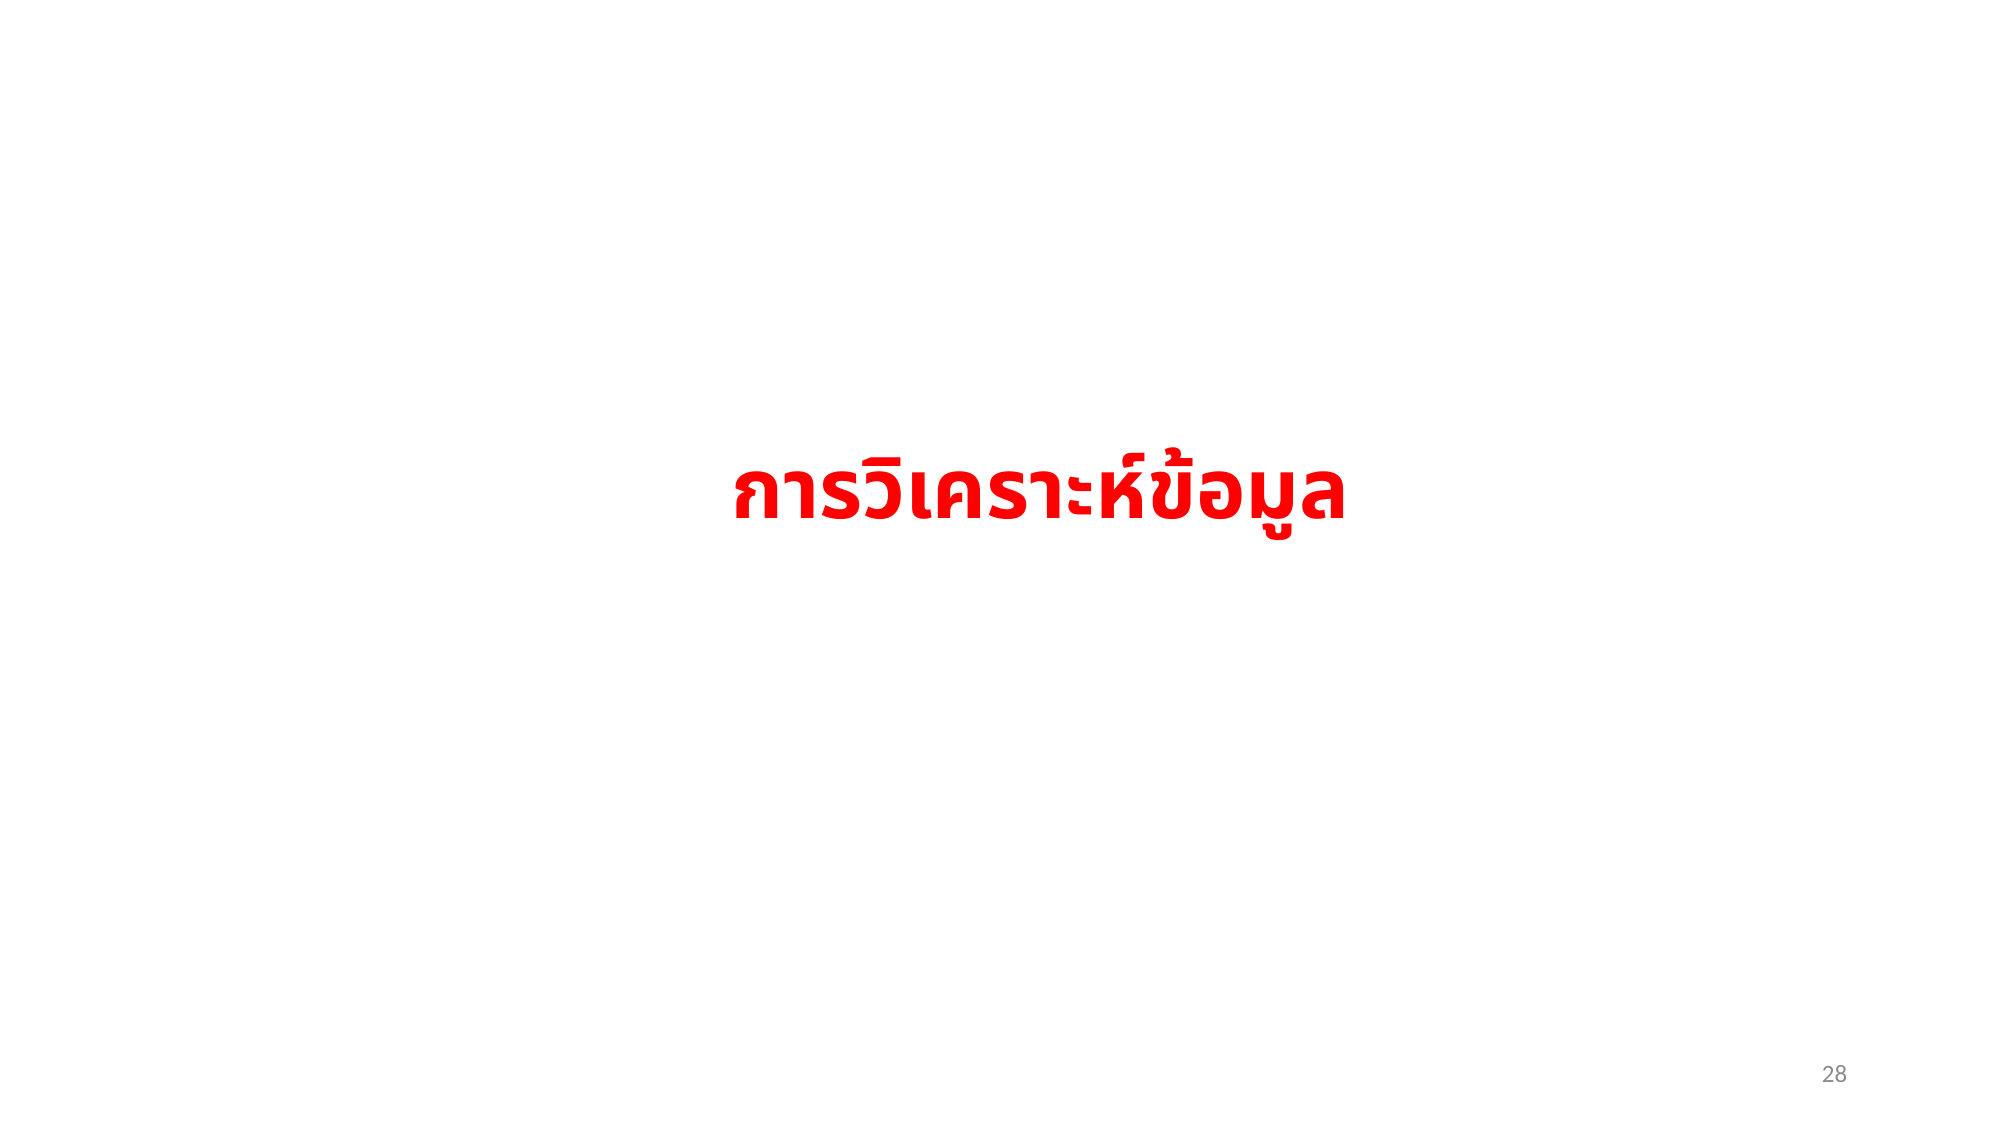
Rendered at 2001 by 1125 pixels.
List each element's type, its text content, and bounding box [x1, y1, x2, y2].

title การวิเคราะห์ข้อมูล [290, 194, 1791, 544]
slide_number 28 [1412, 1042, 1863, 1103]
